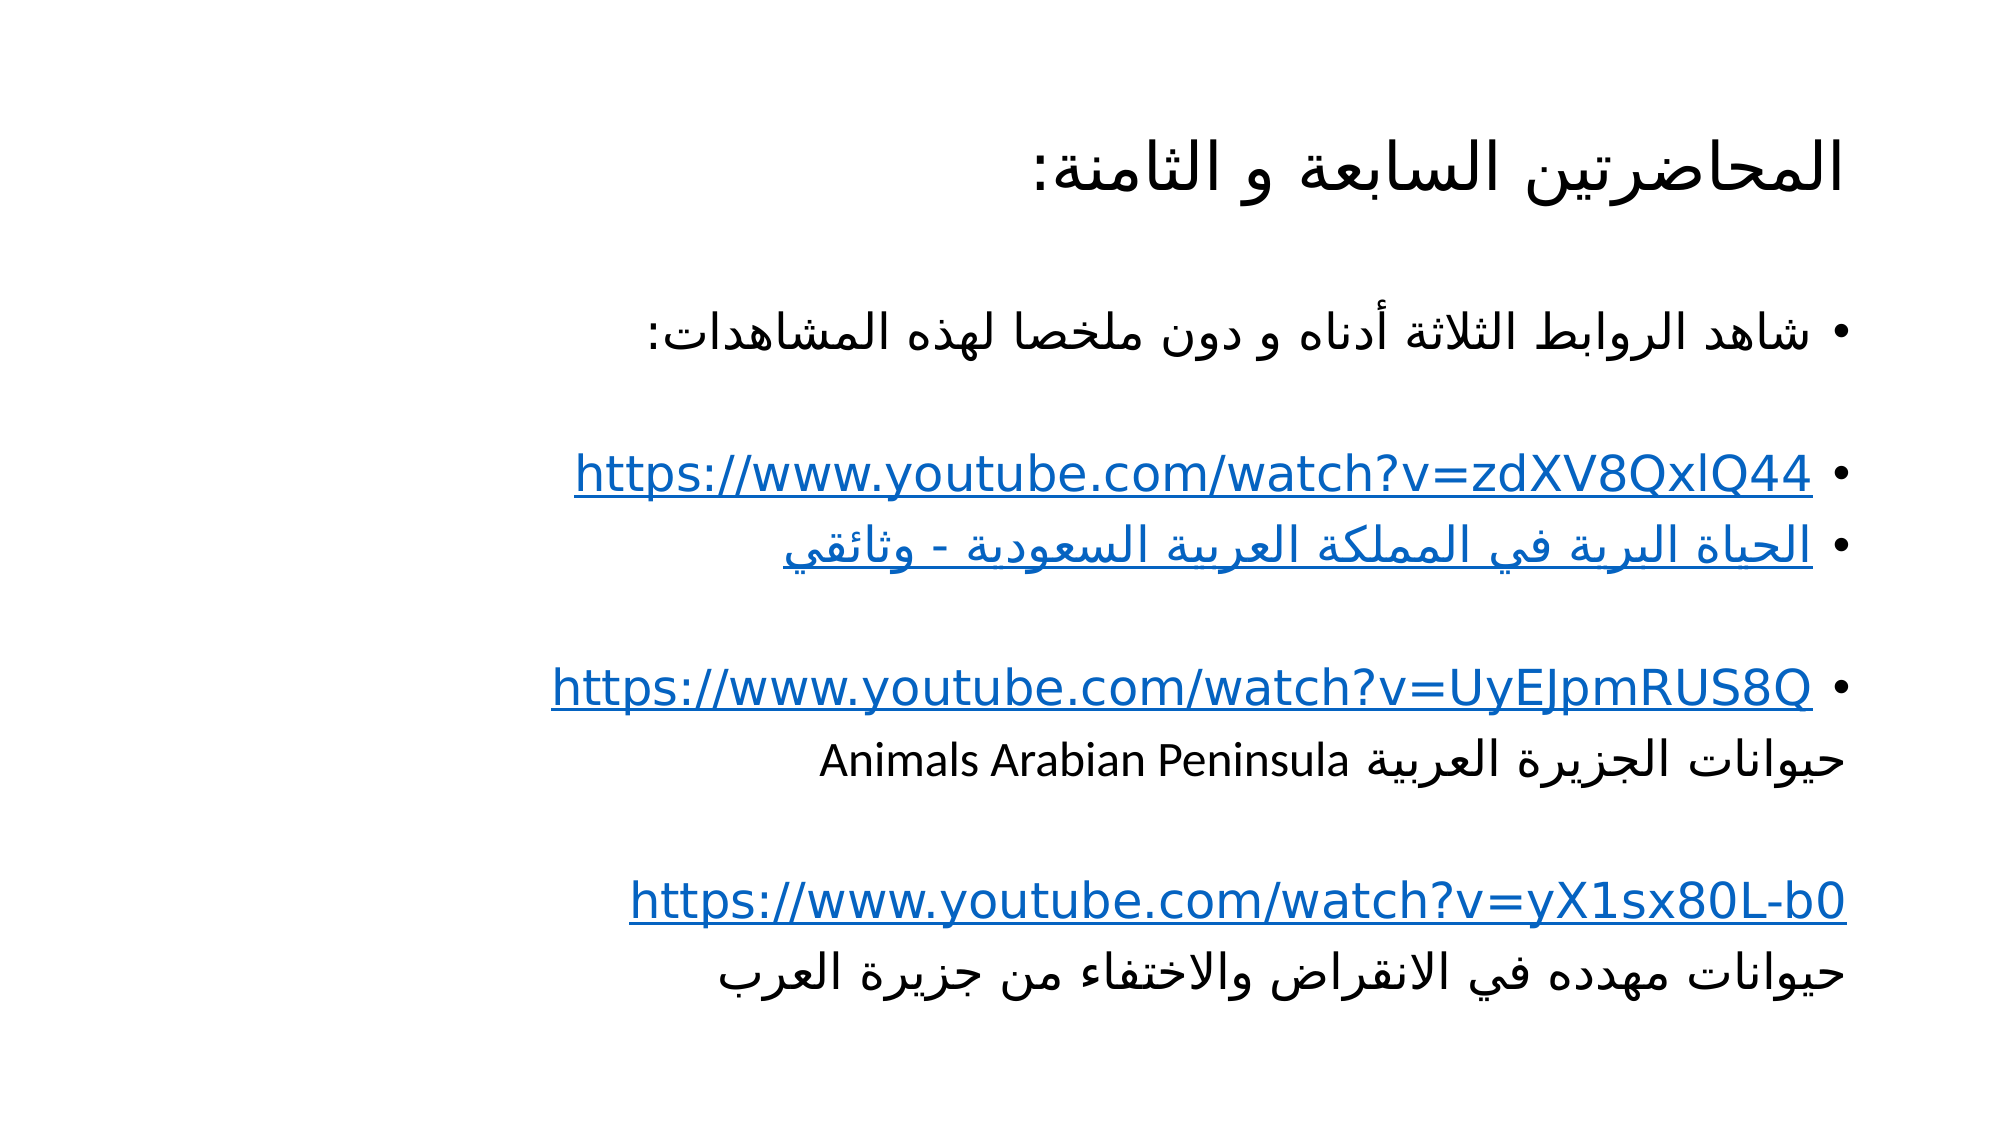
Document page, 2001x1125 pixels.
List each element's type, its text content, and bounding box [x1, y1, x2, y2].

list شاهد الروابط الثلاثة أدناه و دون ملخصا لهذه المشاهدات: https://www.youtube.com/watch?v=zdXV8QxlQ44 وثائقي - الحياة البرية في المملكة العربية السعودية https://www.youtube.com/watch?v=UyEJpmRUS8Q حيوانات الجزيرة العربية Animals Arabian Peninsula https://www.youtube.com/watch?v=yX1sx80L-b0 حيوانات مهدده في الانقراض والاختفاء من جزيرة العرب [137, 299, 1863, 1014]
title المحاضرتين السابعة و الثامنة: [137, 59, 1863, 278]
